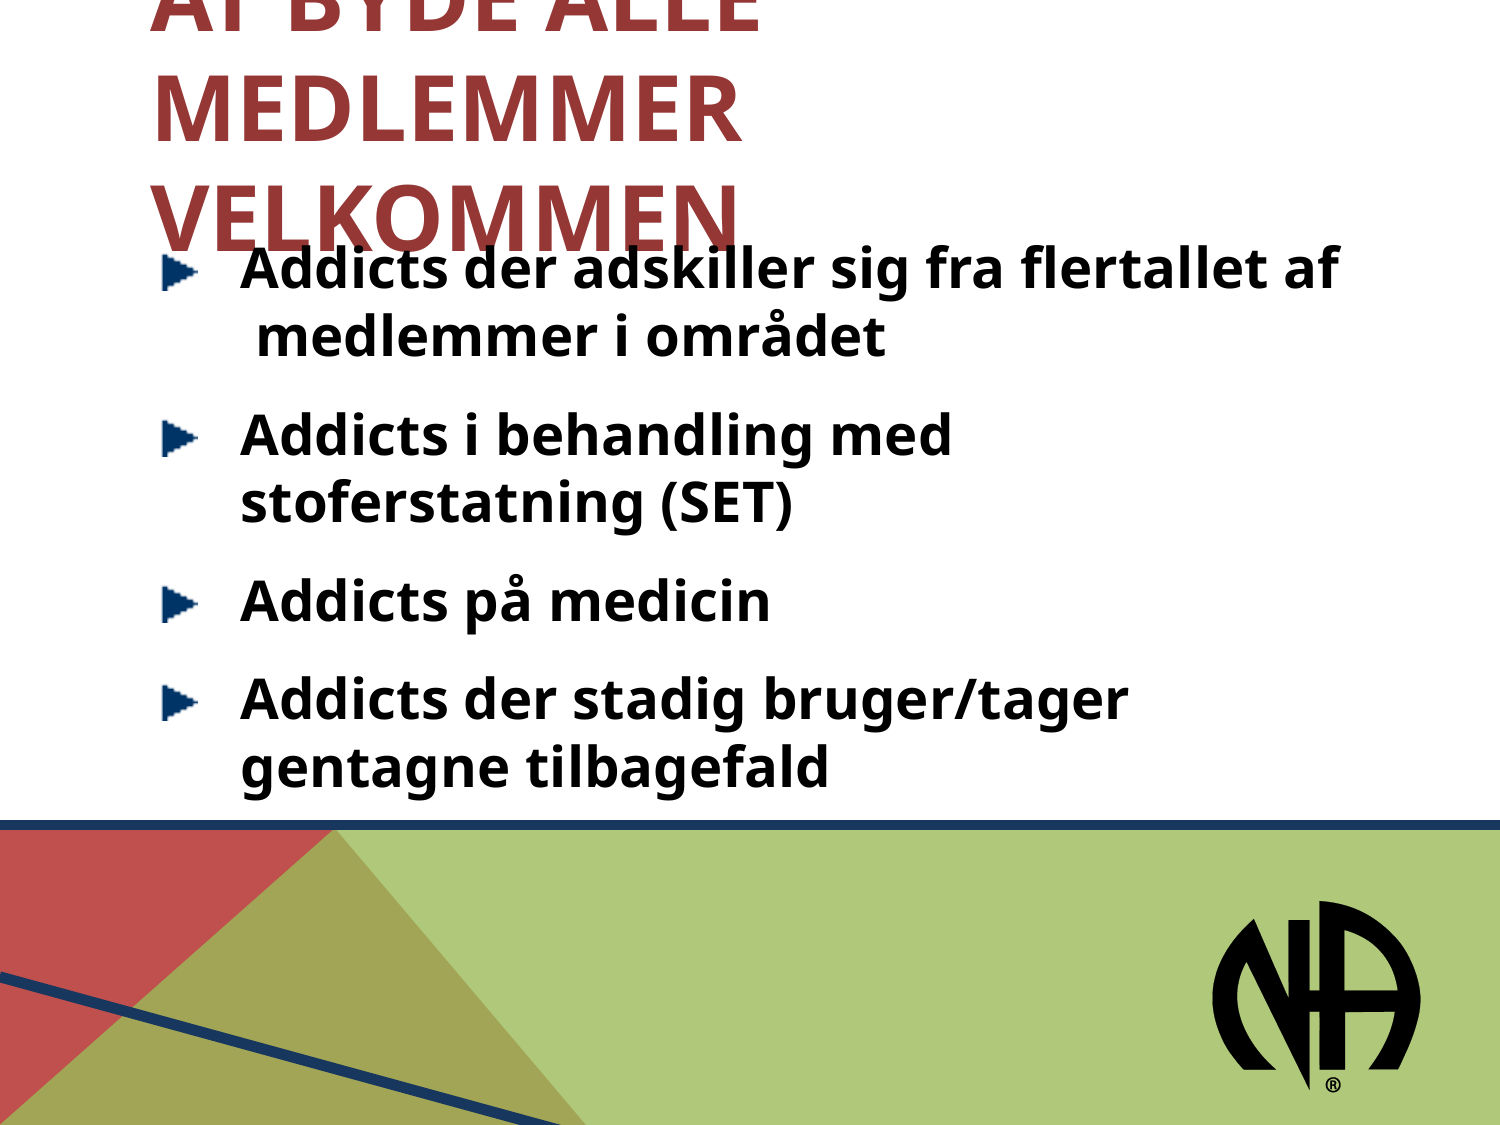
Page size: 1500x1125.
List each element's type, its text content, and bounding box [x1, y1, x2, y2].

list Addicts der adskiller sig fra flertallet af medlemmer i området Addicts i behandling med stoferstatning (SET) Addicts på medicin Addicts der stadig bruger/tager gentagne tilbagefald [135, 225, 1369, 813]
picture [150, 242, 198, 291]
title AT BYDE alle MEDLEMMER VELKOMMEN [135, 60, 1369, 150]
picture [150, 673, 198, 721]
picture [150, 574, 198, 623]
picture [150, 408, 198, 457]
picture [1212, 900, 1421, 1093]
